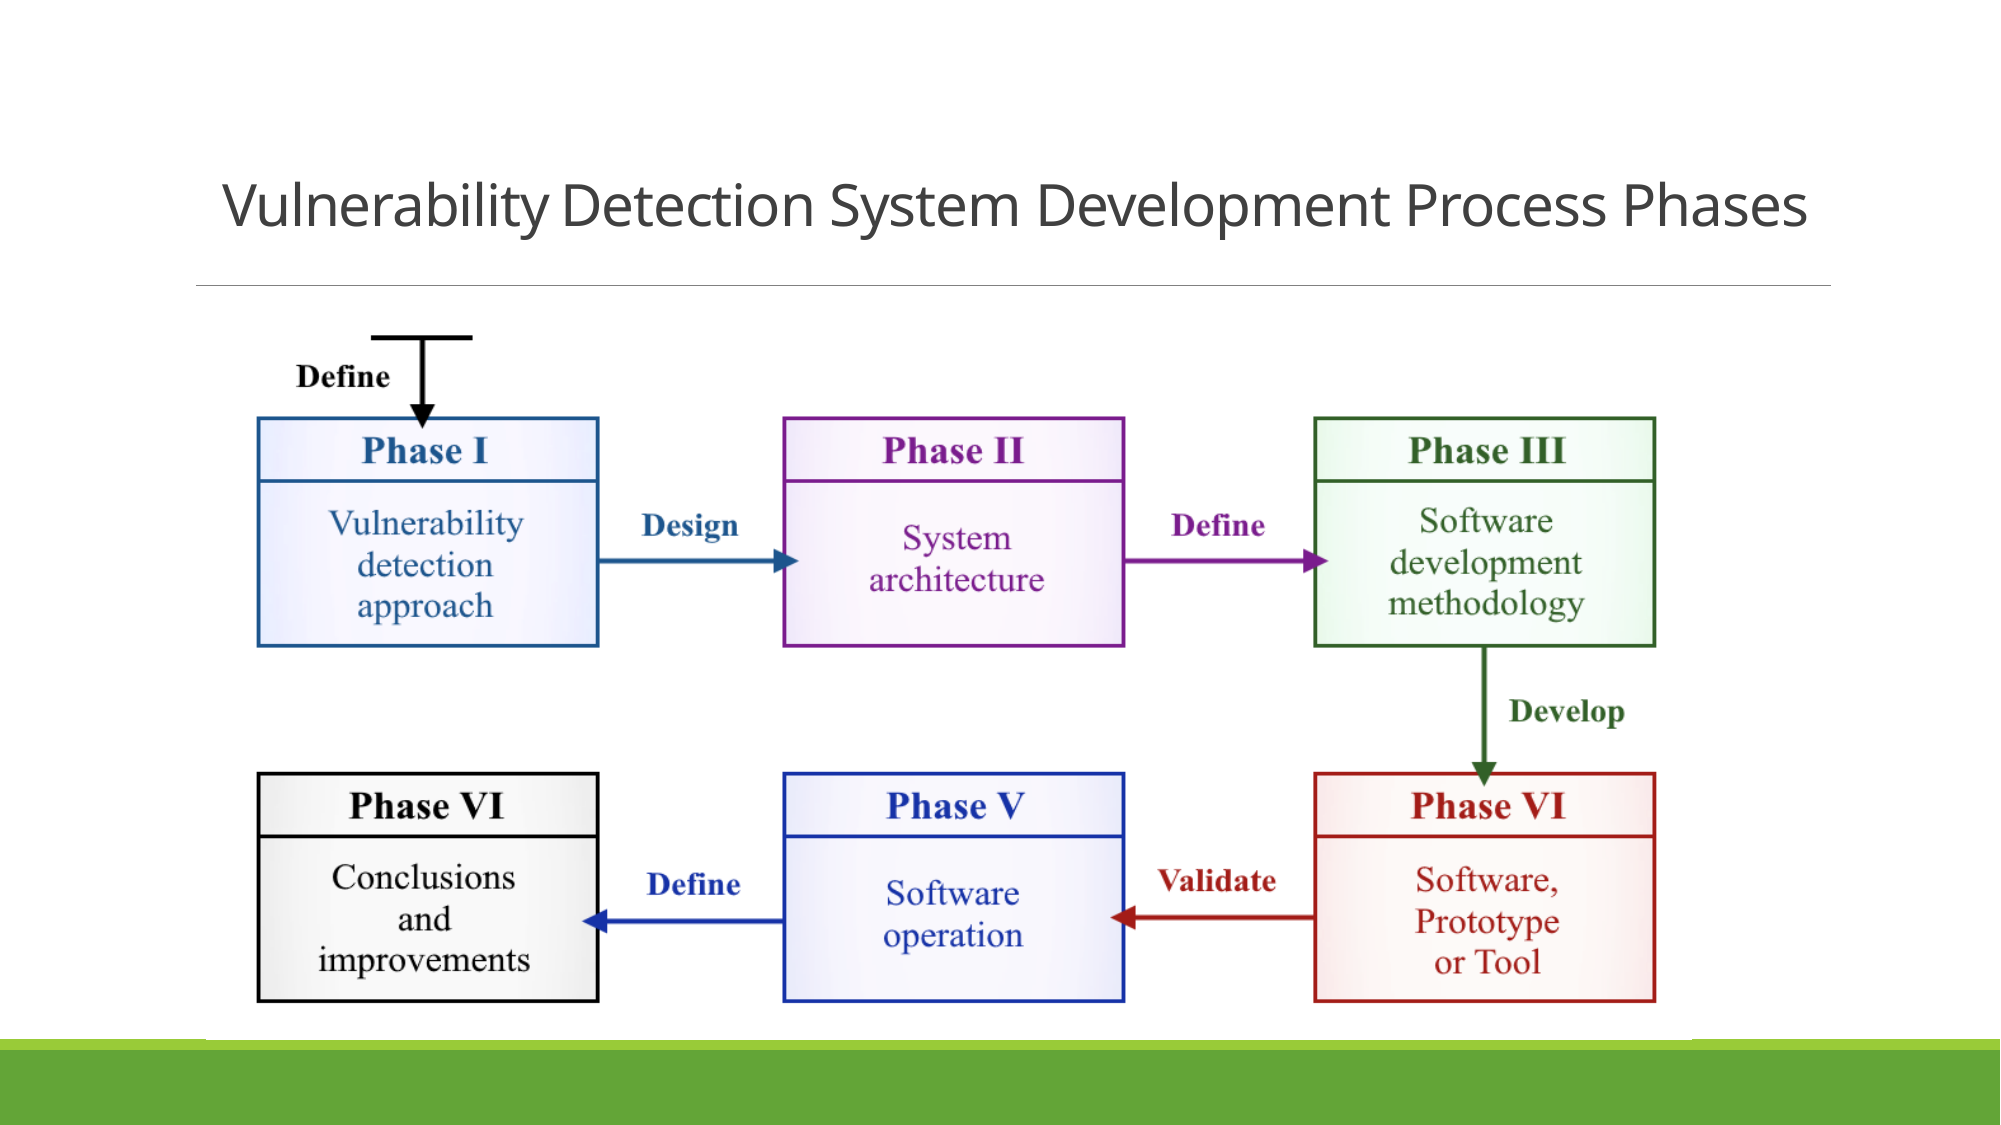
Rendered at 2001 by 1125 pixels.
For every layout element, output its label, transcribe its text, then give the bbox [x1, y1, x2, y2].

picture [206, 301, 1692, 1041]
title Vulnerability Detection System Development Process Phases [206, 130, 1857, 246]
